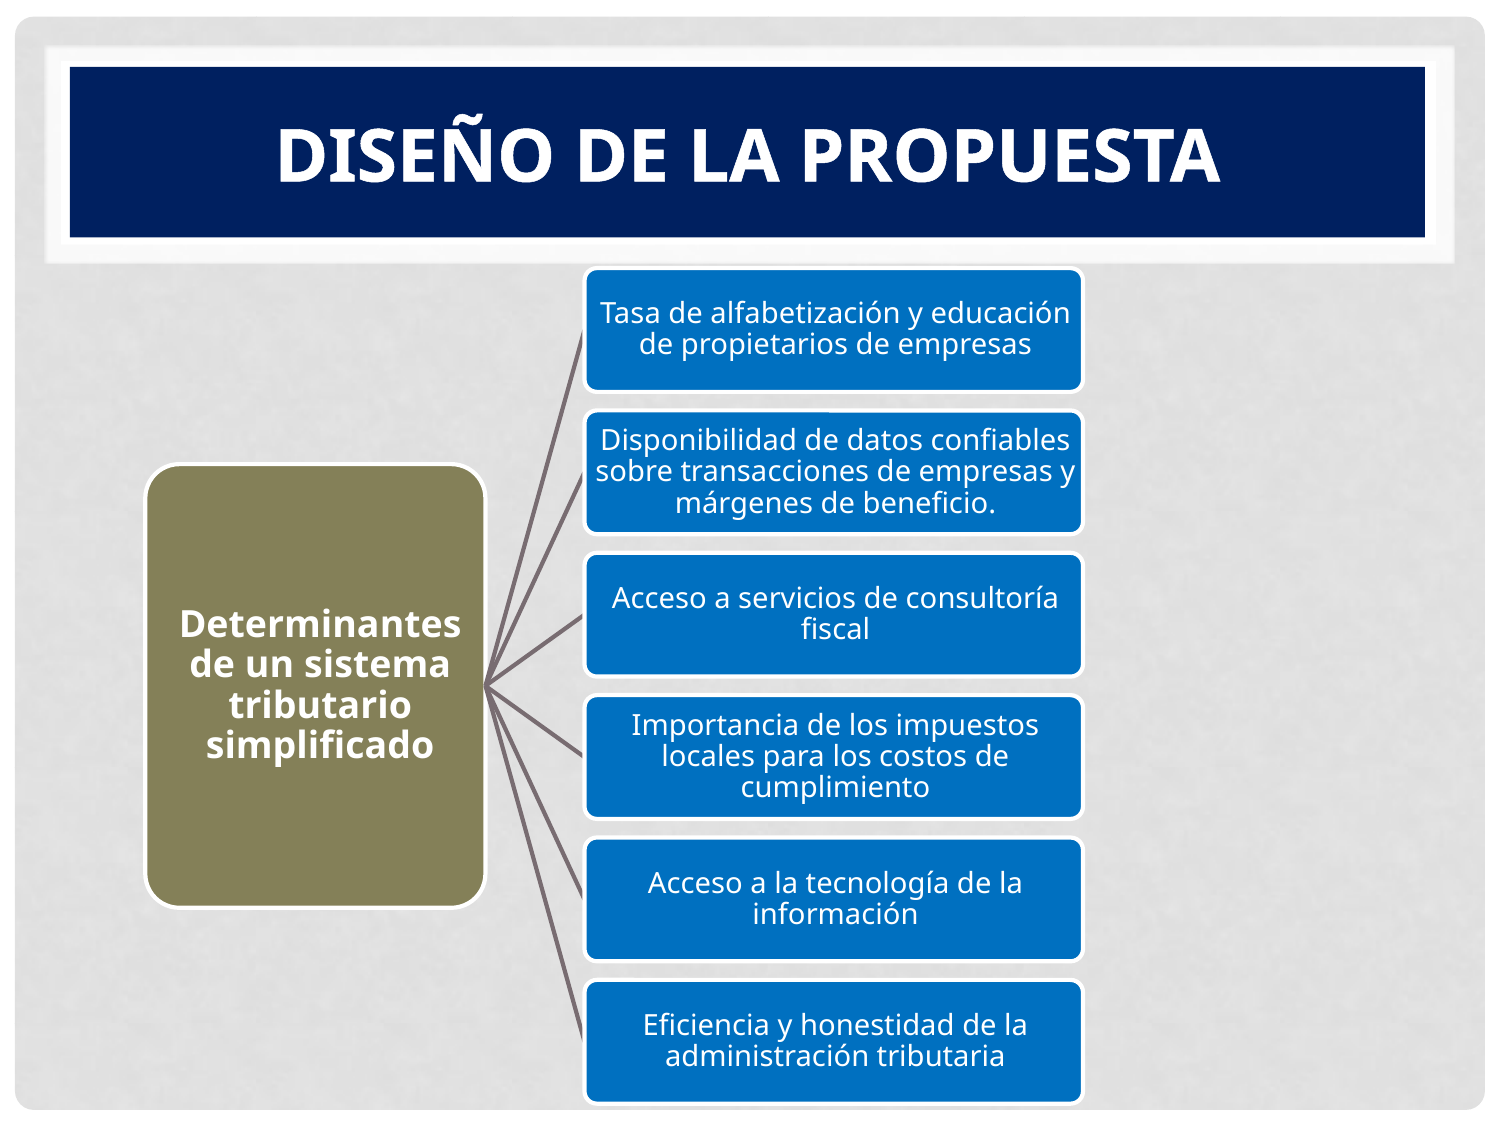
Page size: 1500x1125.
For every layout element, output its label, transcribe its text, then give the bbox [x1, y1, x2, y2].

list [29, 266, 1200, 1105]
title DISEÑO DE LA PROPUESTA [69, 66, 1425, 238]
